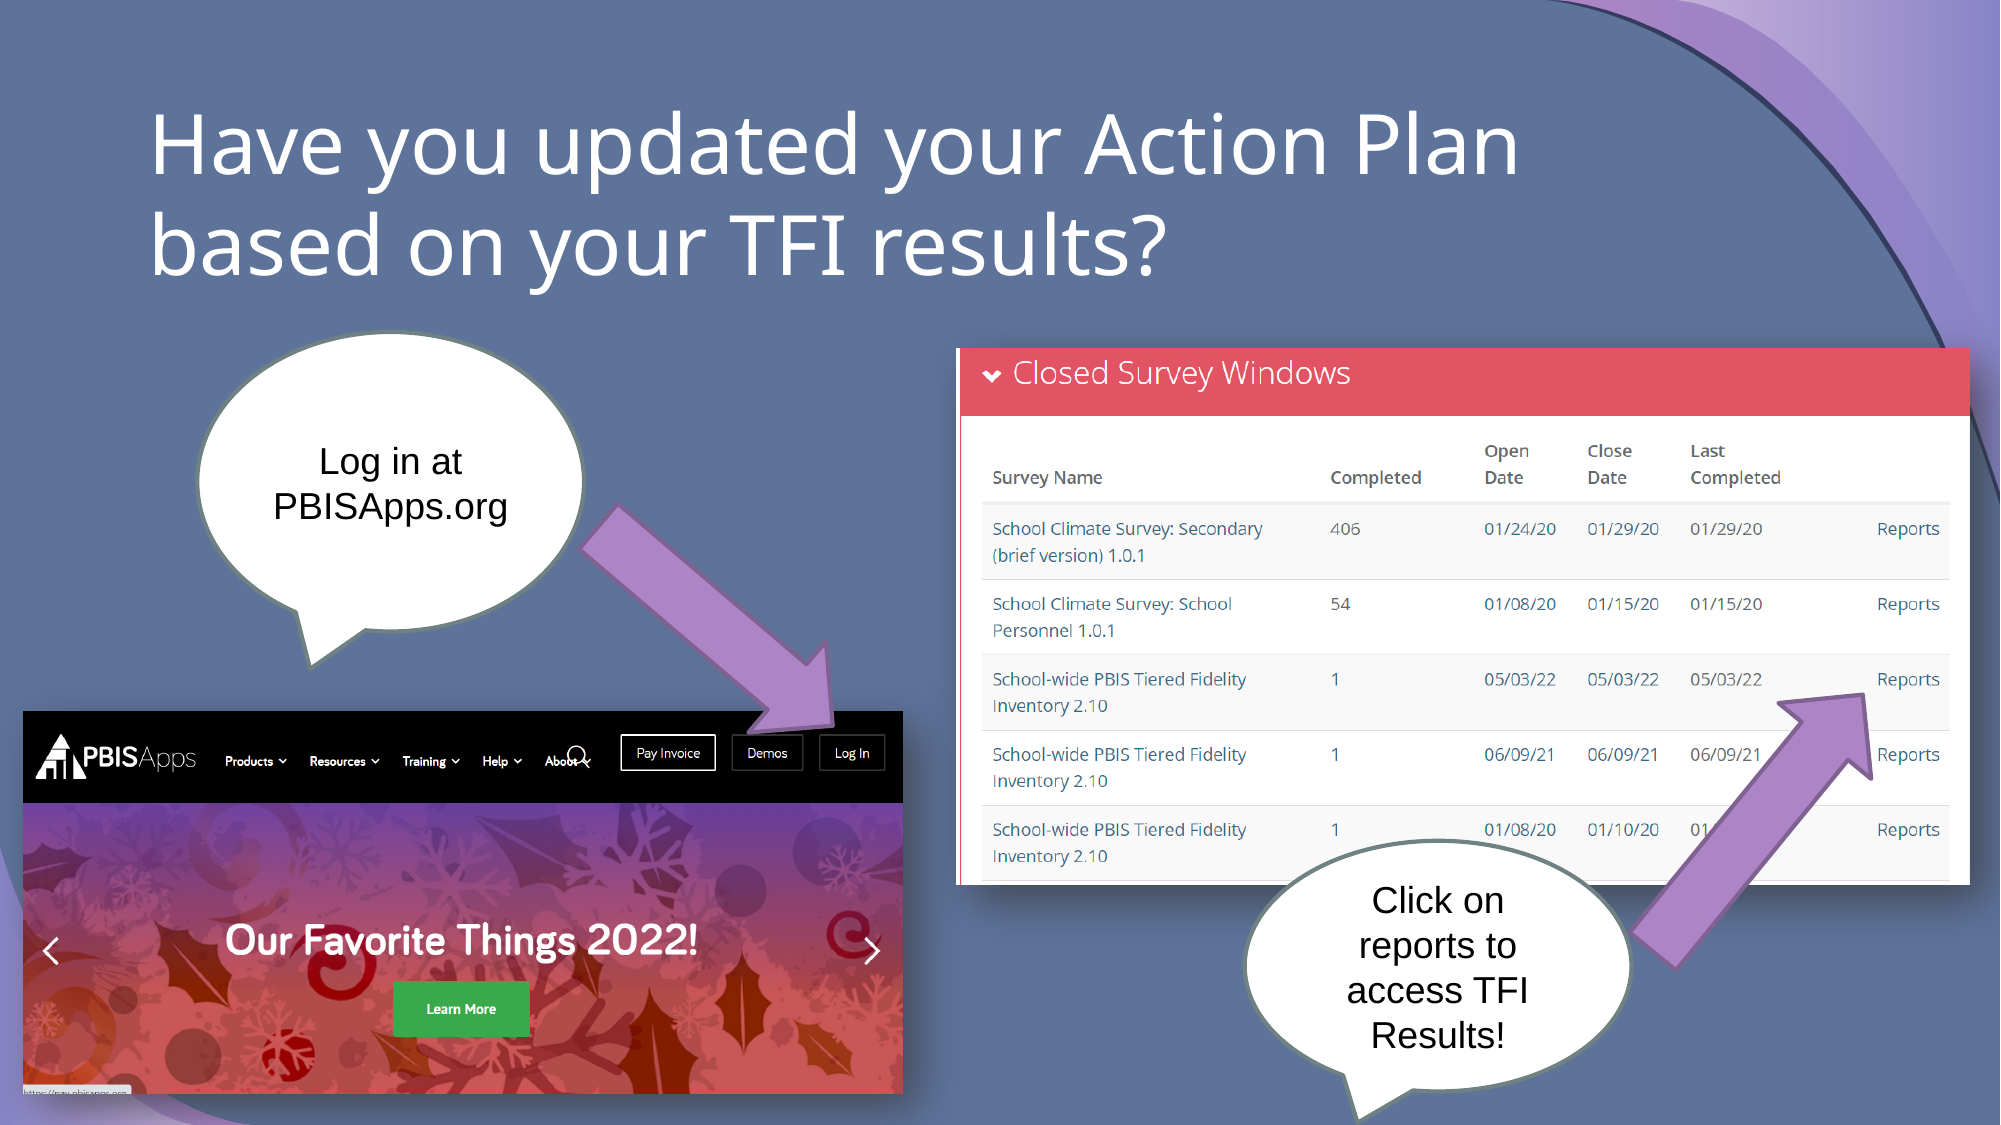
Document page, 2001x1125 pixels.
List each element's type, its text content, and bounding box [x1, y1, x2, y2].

text_box Click on reports to access TFI Results! [1242, 894, 1634, 1125]
title Have you updated your Action Plan based on your TFI results? [133, 76, 1672, 216]
picture [956, 348, 1970, 886]
text_box [1627, 894, 1742, 973]
picture [23, 711, 903, 1095]
text_box Log in at PBISApps.org [195, 329, 587, 671]
text_box [576, 501, 834, 710]
